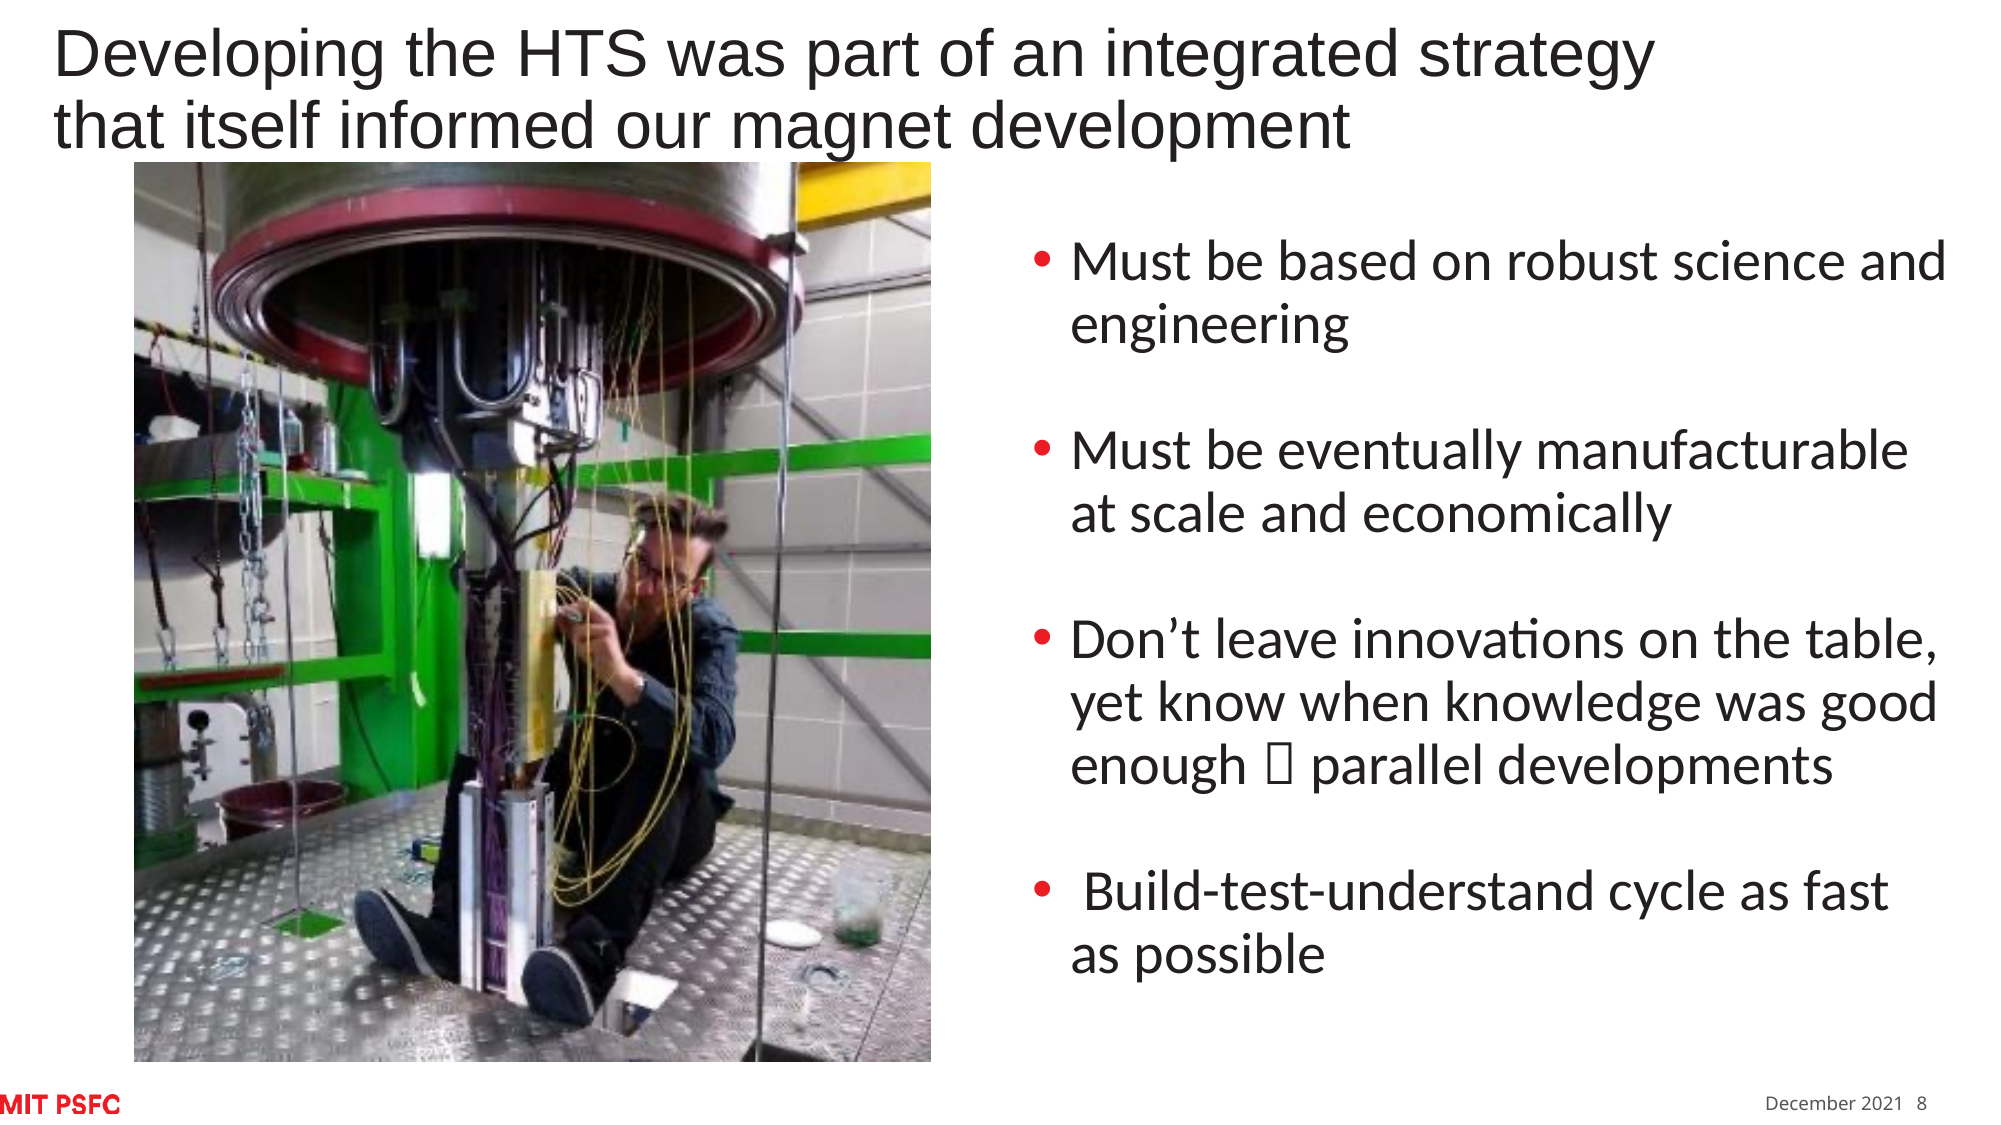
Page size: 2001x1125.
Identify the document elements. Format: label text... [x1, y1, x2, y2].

text_box Must be based on robust science and engineering Must be eventually manufacturable at scale and economically Don’t leave innovations on the table, yet know when knowledge was good enough  parallel developments Build-test-understand cycle as fast as possible [1017, 223, 1966, 973]
title Developing the HTS was part of an integrated strategy that itself informed our magnet development [38, 11, 1797, 115]
picture [134, 162, 931, 1062]
